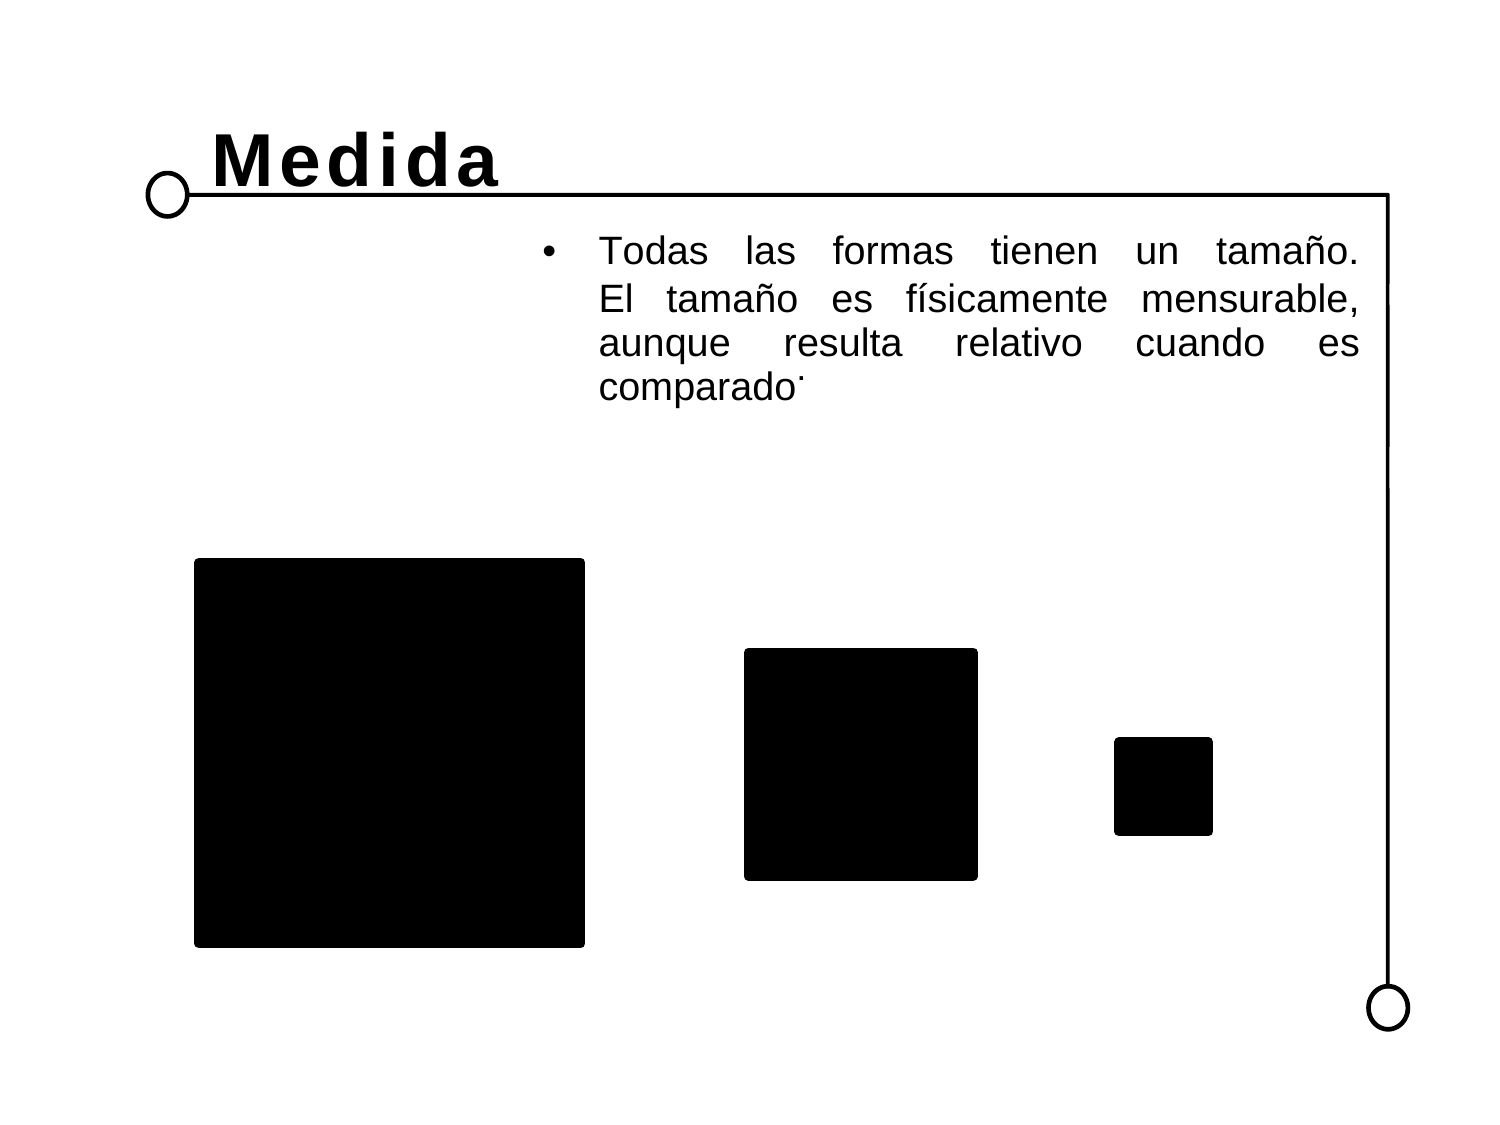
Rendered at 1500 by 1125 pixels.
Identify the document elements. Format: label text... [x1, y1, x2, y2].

text_box [1368, 986, 1408, 1030]
text_box • Todas las formas tienen un tamaño. El tamaño es físicamente mensurable, aunque resulta relativo cuando es comparado [187, 195, 1389, 988]
text_box Medida [208, 120, 521, 195]
text_box [147, 173, 188, 217]
